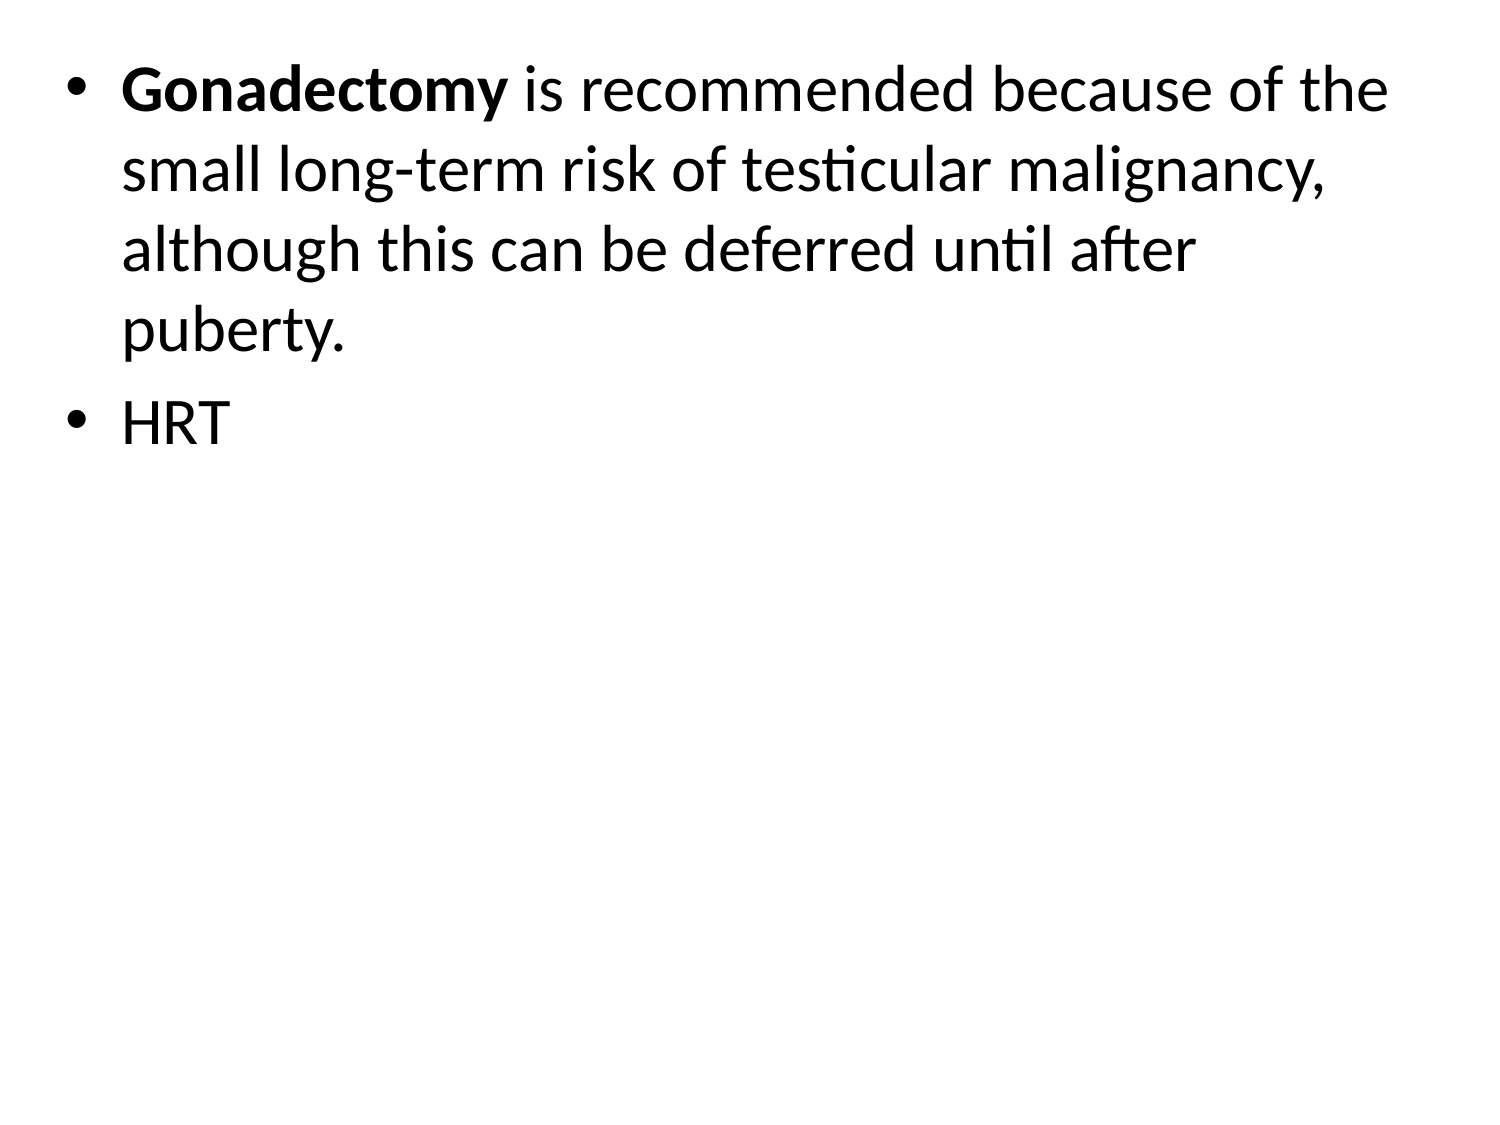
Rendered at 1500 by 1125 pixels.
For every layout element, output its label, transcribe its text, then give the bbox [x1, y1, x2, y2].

list Gonadectomy is recommended because of the small long-term risk of testicular malignancy, although this can be deferred until after puberty. HRT [50, 37, 1425, 1038]
